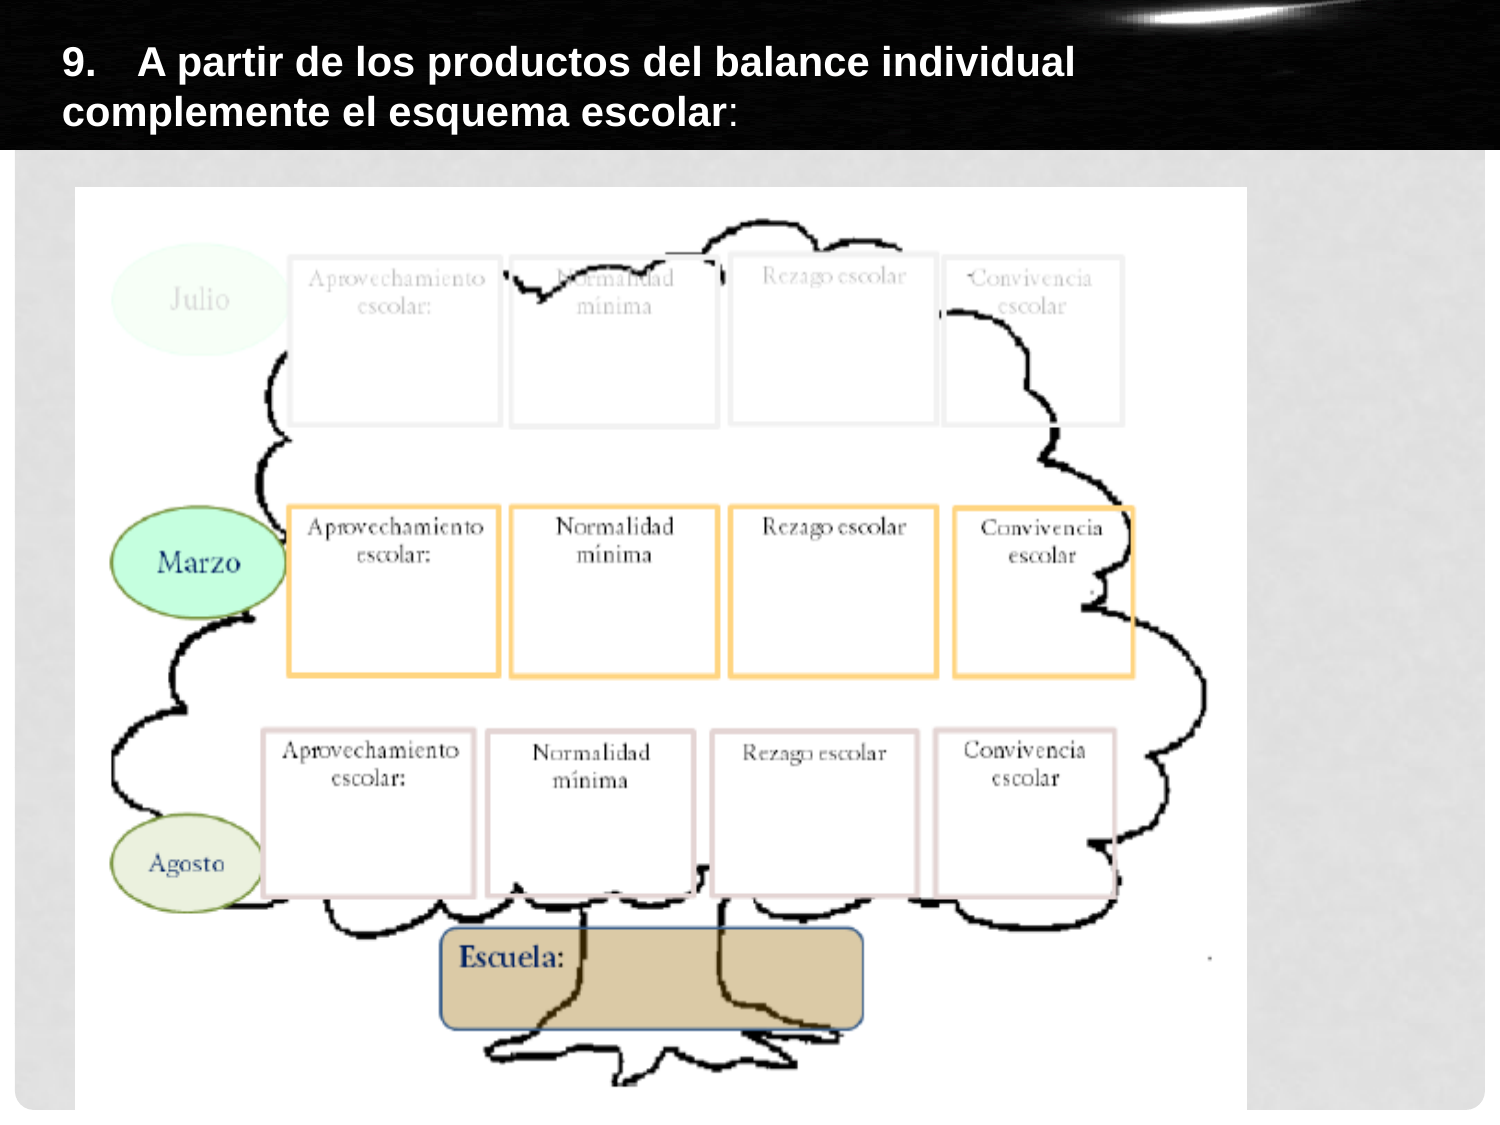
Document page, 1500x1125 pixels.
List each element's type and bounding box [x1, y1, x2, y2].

picture [0, 0, 1500, 151]
picture [74, 187, 1248, 1125]
